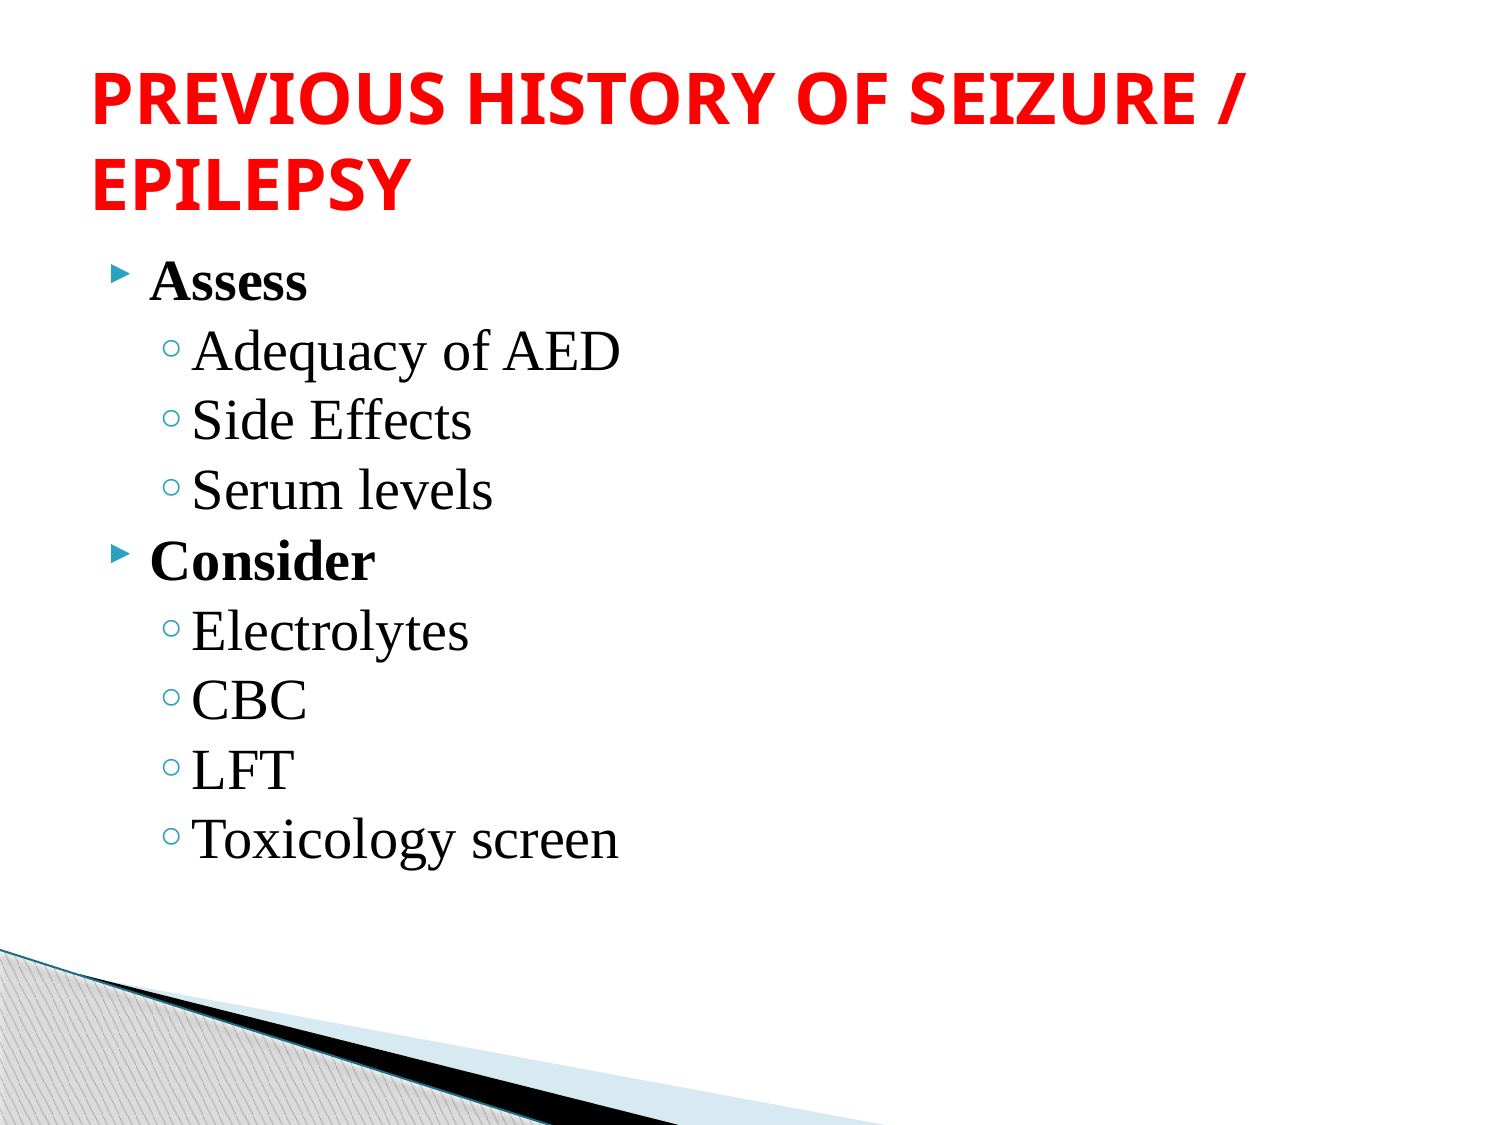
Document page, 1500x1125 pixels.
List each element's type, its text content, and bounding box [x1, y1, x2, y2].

title PREVIOUS HISTORY OF SEIZURE / EPILEPSY [75, 45, 1425, 233]
list Assess Adequacy of AED Side Effects Serum levels Consider Electrolytes CBC LFT Toxicology screen [75, 243, 1425, 986]
